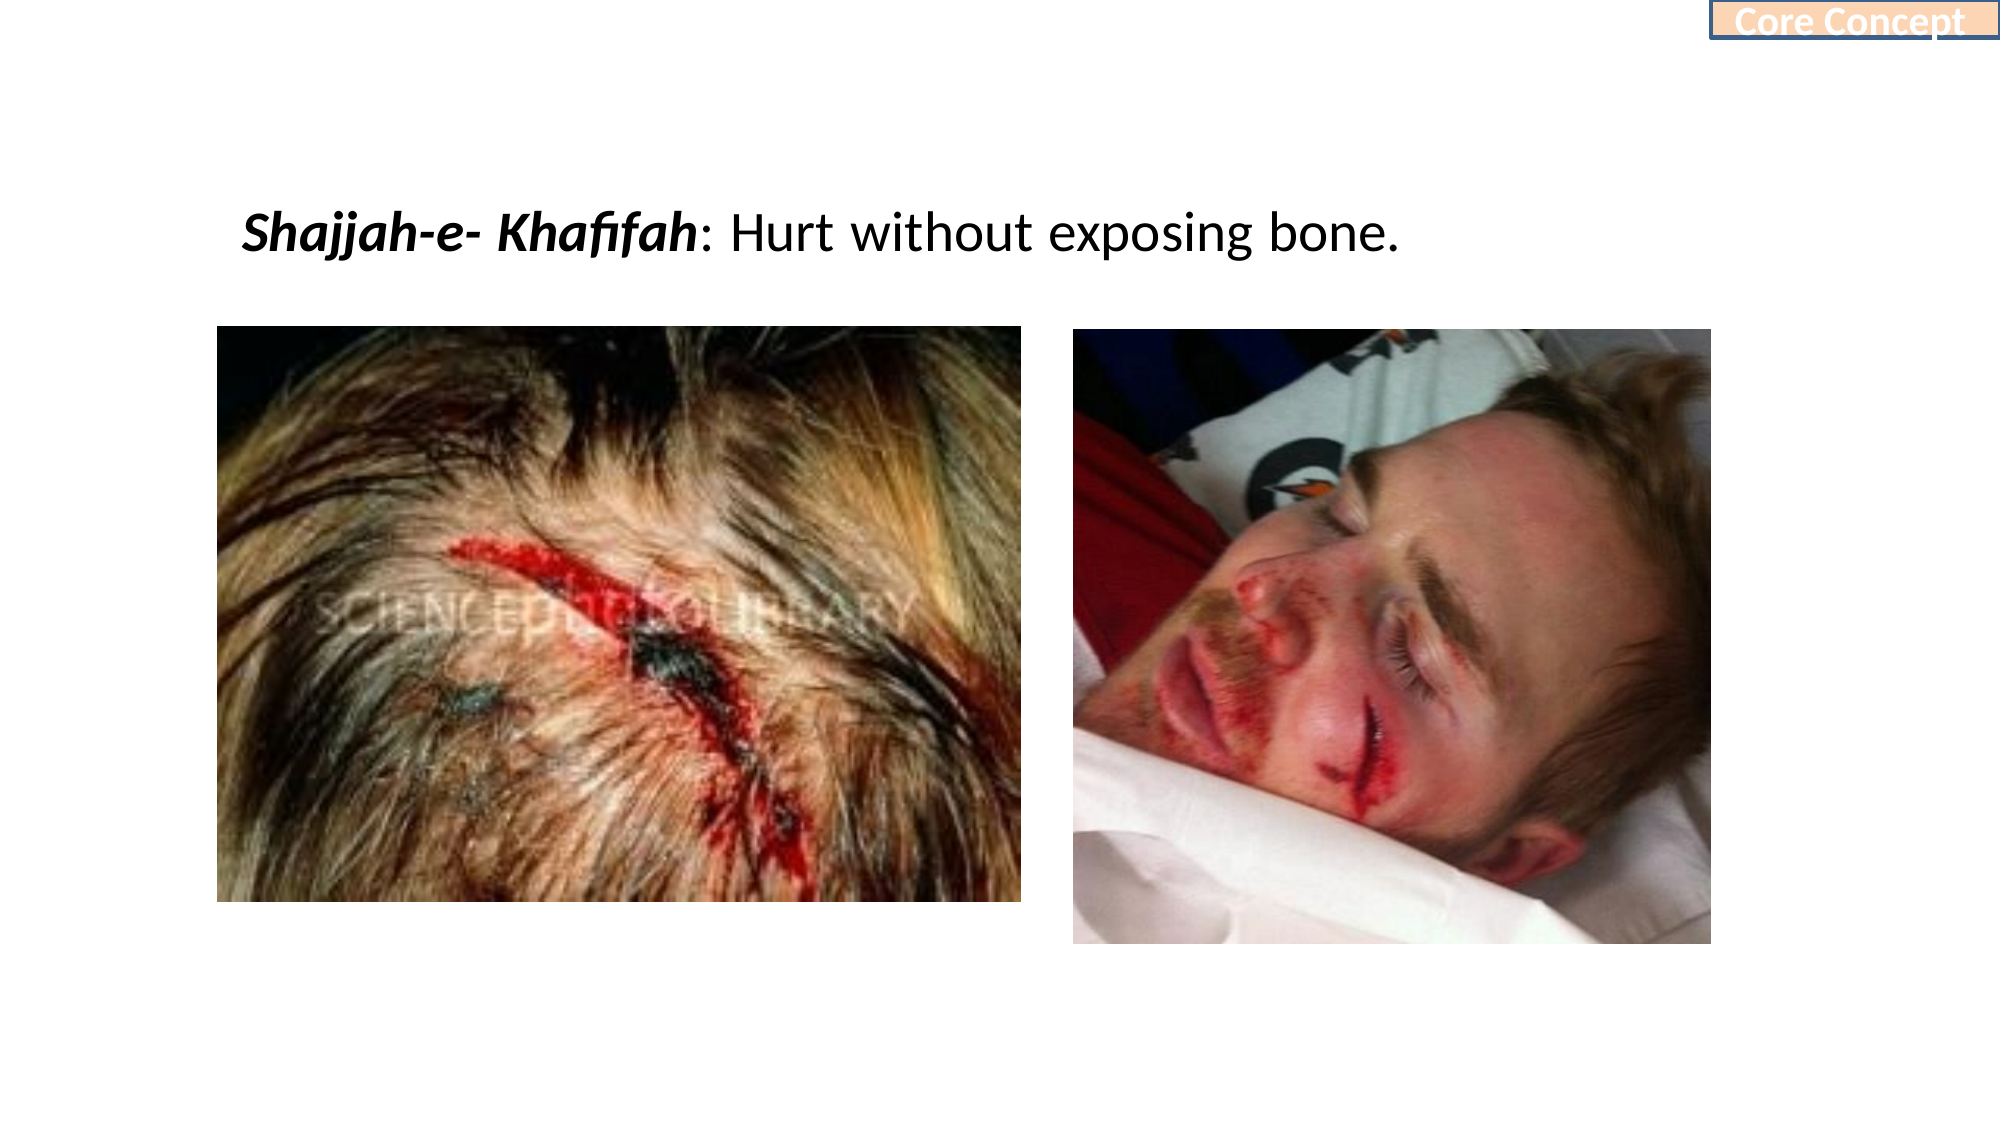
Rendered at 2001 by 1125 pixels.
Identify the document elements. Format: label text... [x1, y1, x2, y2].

picture [1073, 329, 1712, 944]
title Shajjah-e- Khafifah: Hurt without exposing bone. [32, 21, 1968, 383]
text_box Core Concept [1709, 0, 2000, 40]
picture [216, 326, 1021, 902]
